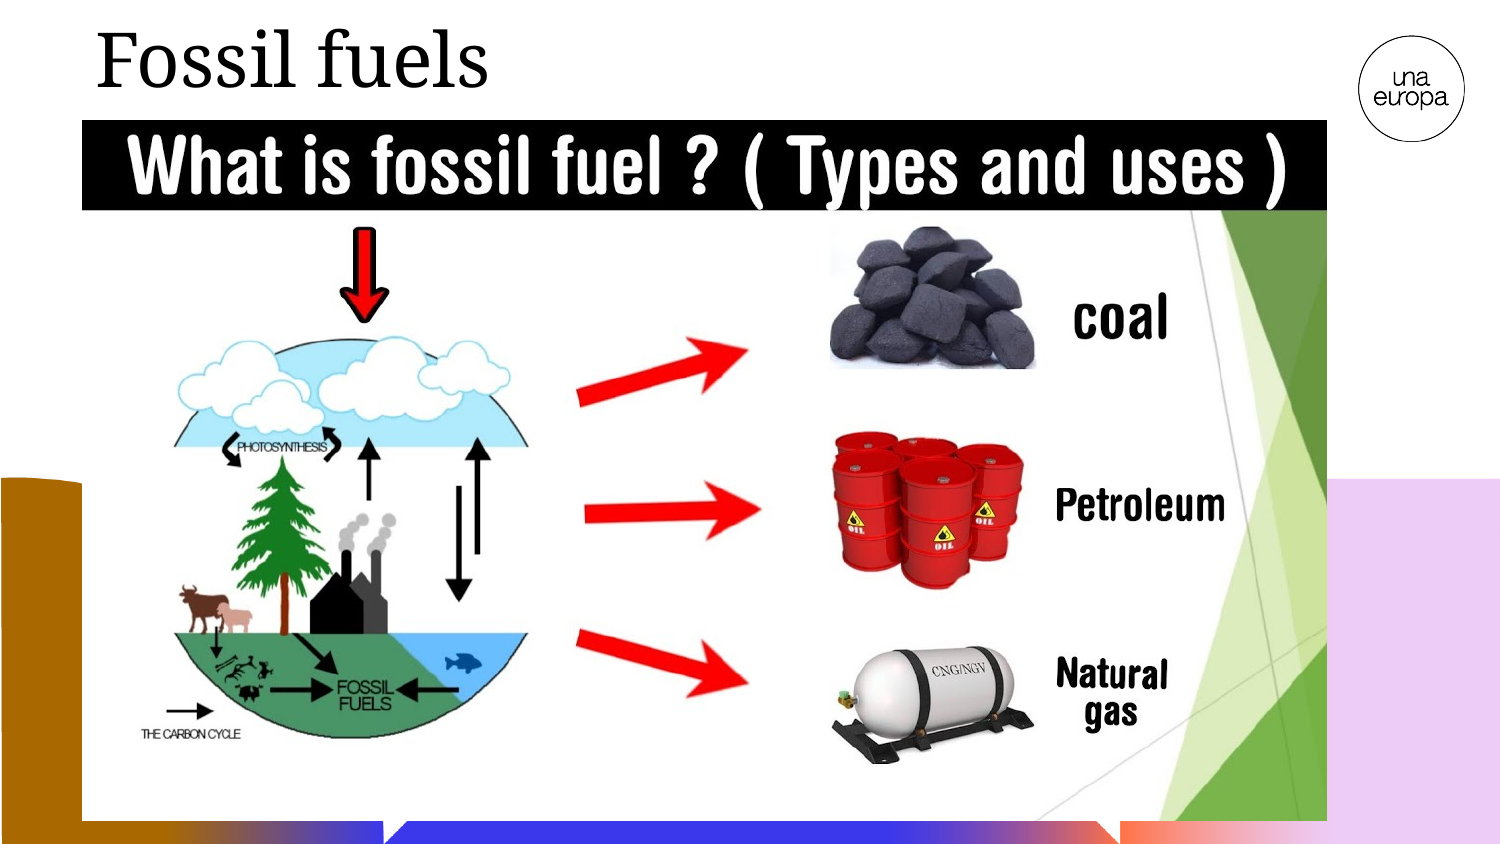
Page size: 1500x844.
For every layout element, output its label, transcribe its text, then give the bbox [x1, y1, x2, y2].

title Fossil fuels [94, 22, 1314, 106]
picture [0, 0, 1500, 844]
